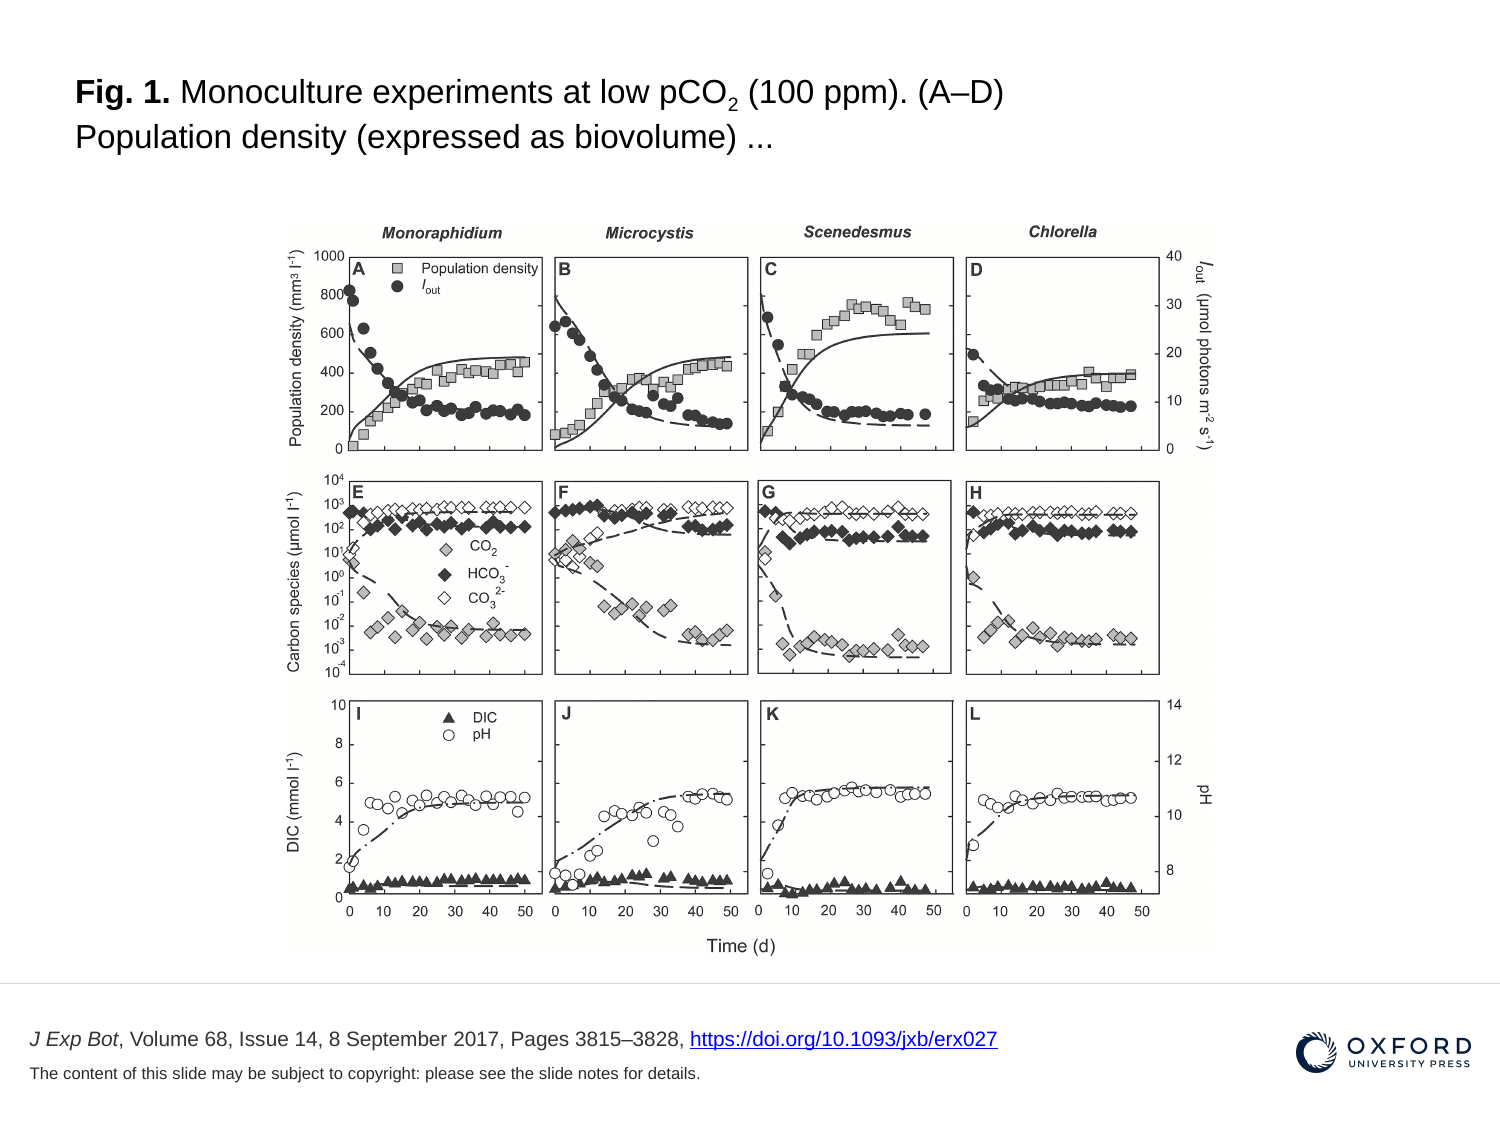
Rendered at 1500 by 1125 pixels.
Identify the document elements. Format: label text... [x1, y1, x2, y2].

picture [285, 224, 1215, 957]
picture [1296, 1032, 1471, 1073]
title Fig. 1. Monoculture experiments at low pCO2 (100 ppm). (A–D) Population density (expressed as biovolume) ... [75, 69, 1078, 171]
footer J Exp Bot, Volume 68, Issue 14, 8 September 2017, Pages 3815–3828, https://doi.org/10.1093/jxb/erx027 The content of this slide may be subject to copyright: please see the slide notes for details. [0, 983, 1260, 1125]
